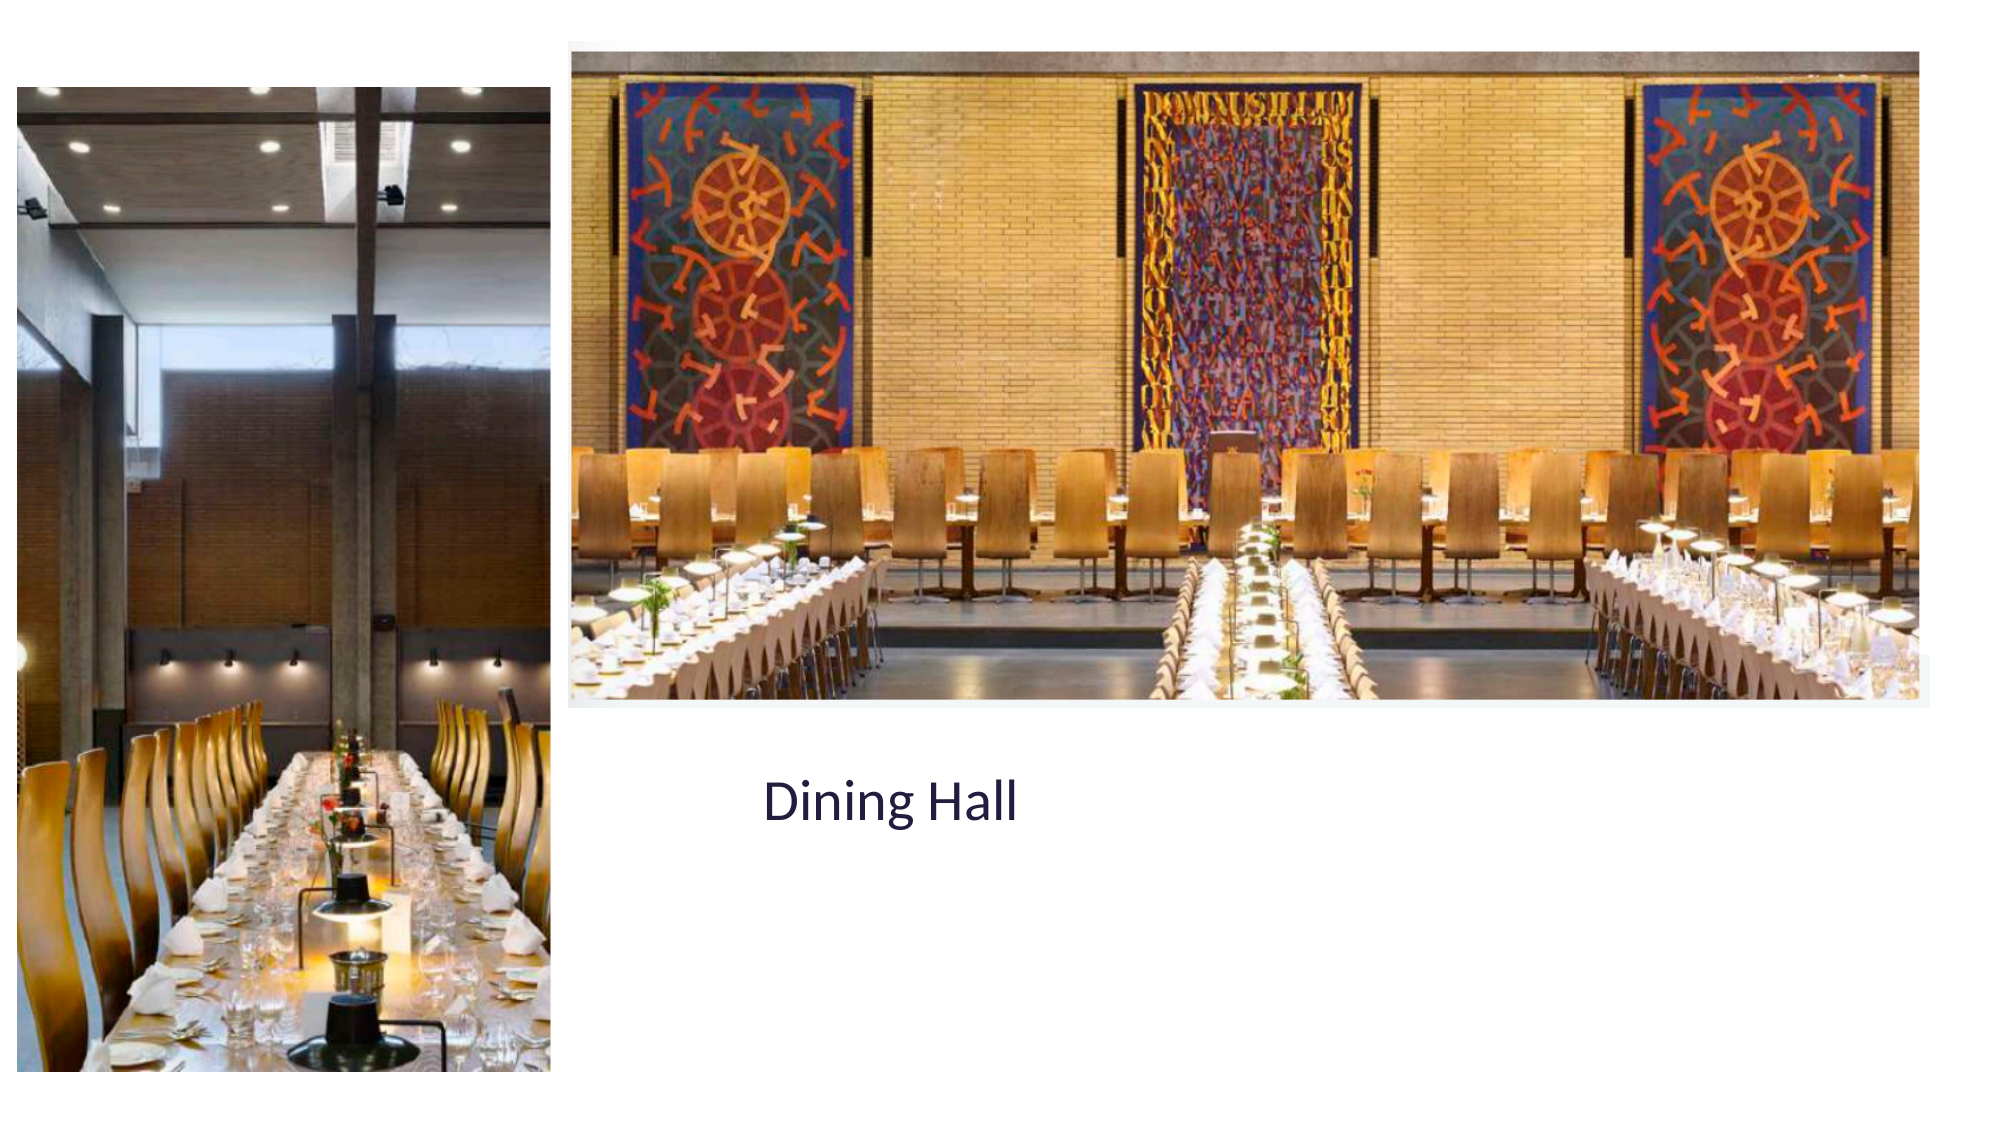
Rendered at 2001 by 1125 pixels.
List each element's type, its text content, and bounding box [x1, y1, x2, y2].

picture [17, 87, 552, 1072]
text_box Dining Hall [749, 754, 1750, 840]
picture [568, 41, 1930, 708]
